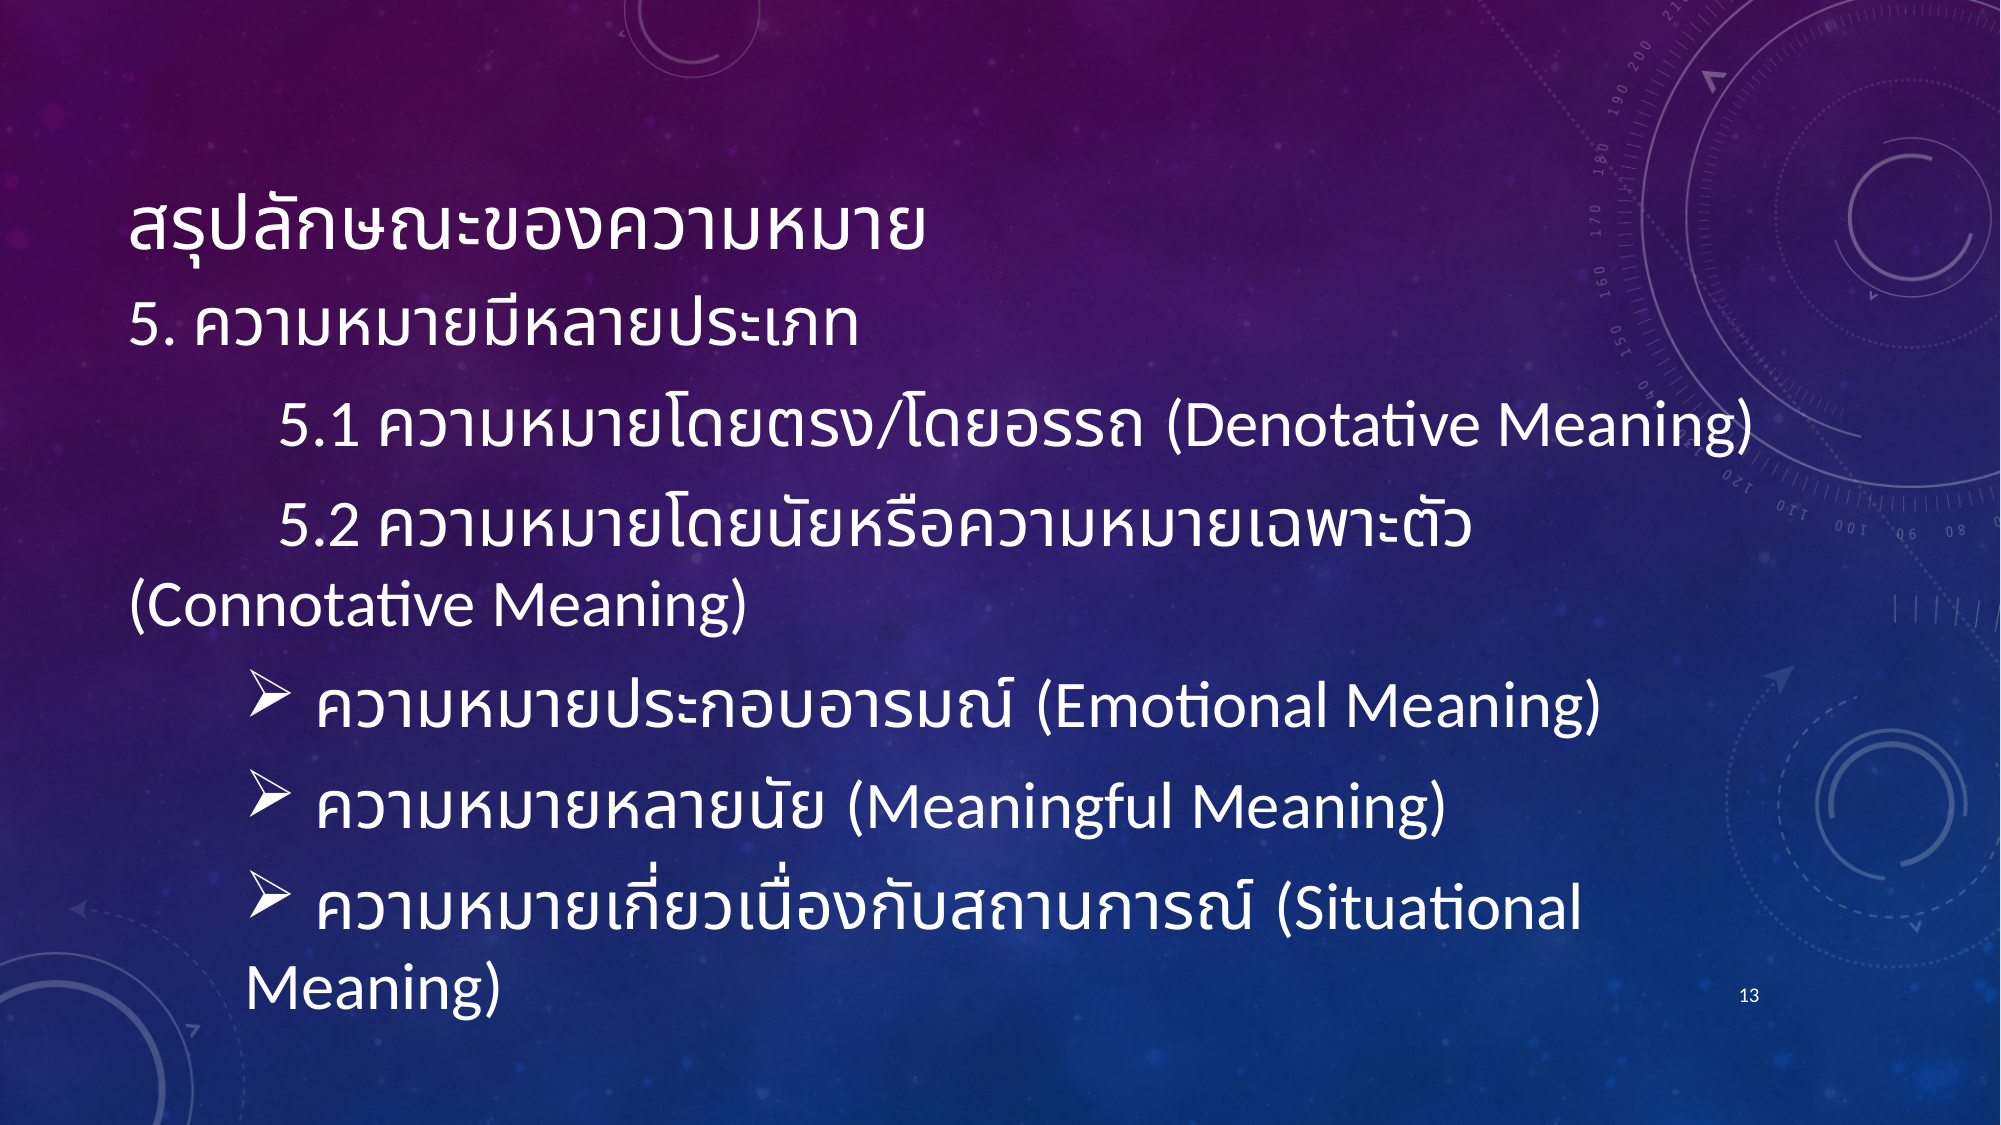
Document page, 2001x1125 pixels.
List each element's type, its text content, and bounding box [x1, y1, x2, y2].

slide_number 13 [1684, 963, 1775, 1025]
picture [0, 0, 2001, 1125]
title สรุปลักษณะของความหมาย [112, 99, 1775, 339]
list 5. ความหมายมีหลายประเภท 5.1 ความหมายโดยตรง/โดยอรรถ (Denotative Meaning) 5.2 ความหมายโดยนัยหรือความหมายเฉพาะตัว (Connotative Meaning) ความหมายประกอบอารมณ์ (Emotional Meaning) ความหมายหลายนัย (Meaningful Meaning) ความหมายเกี่ยวเนื่องกับสถานการณ์ (Situational Meaning) [112, 351, 1775, 950]
